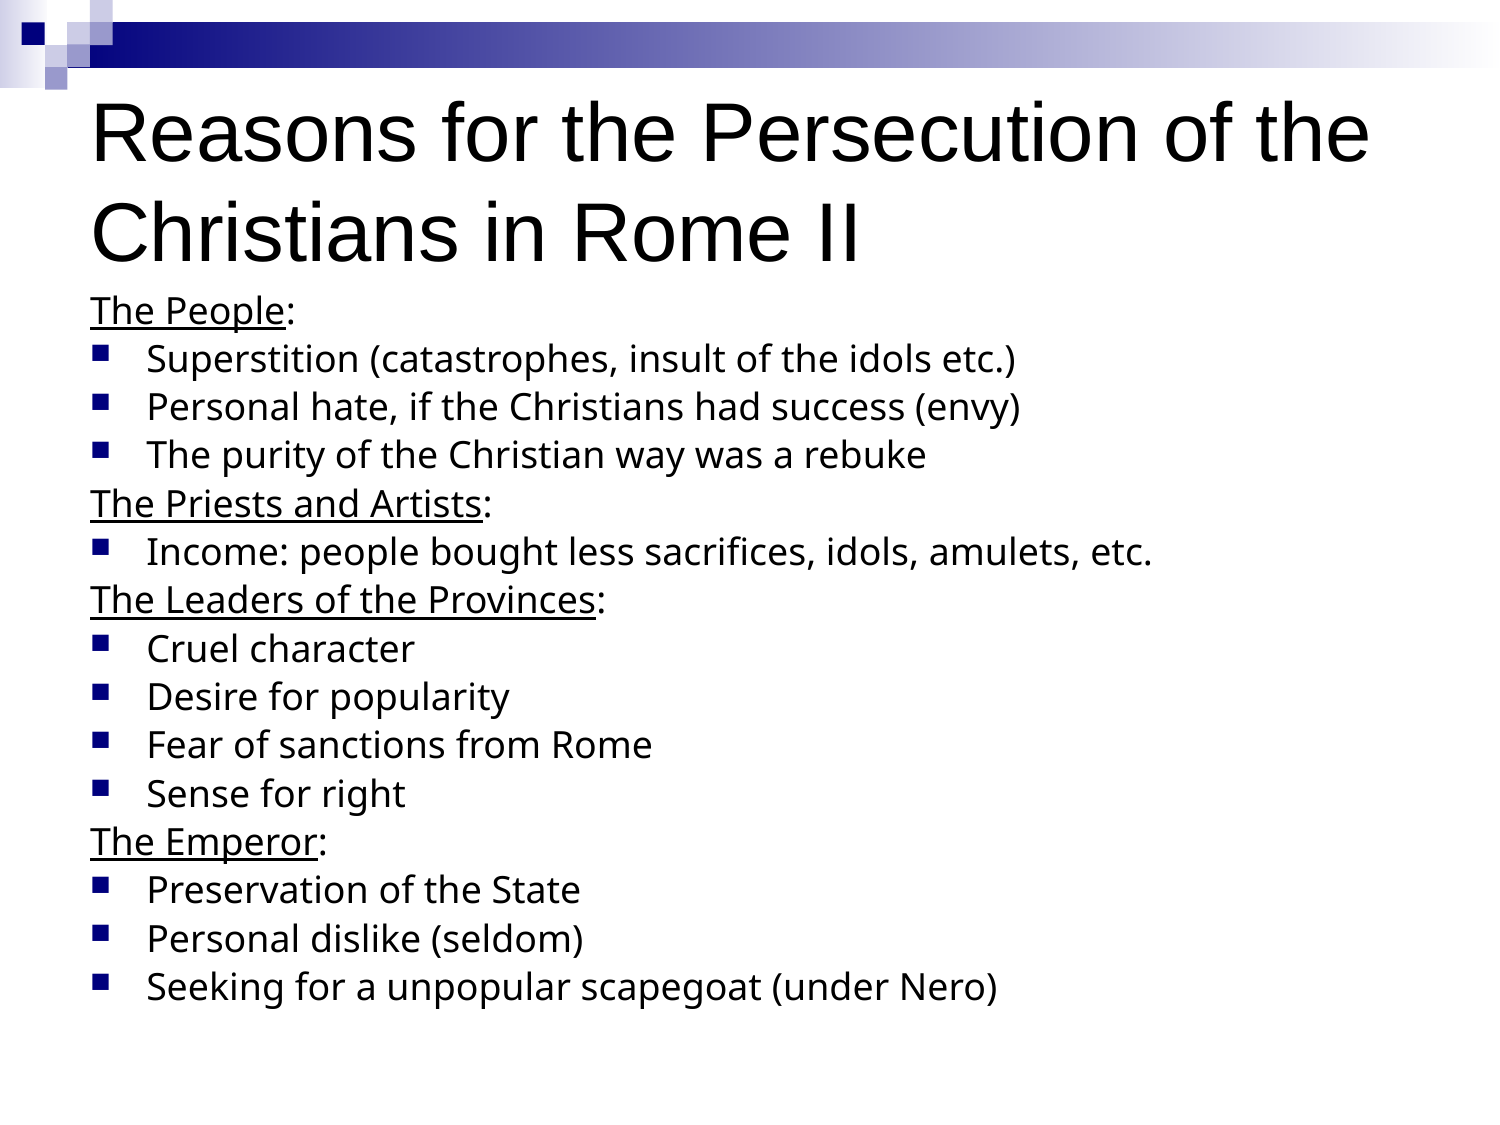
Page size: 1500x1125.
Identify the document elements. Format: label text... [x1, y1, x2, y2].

list The People: Superstition (catastrophes, insult of the idols etc.) Personal hate, if the Christians had success (envy) The purity of the Christian way was a rebuke The Priests and Artists: Income: people bought less sacrifices, idols, amulets, etc. The Leaders of the Provinces: Cruel character Desire for popularity Fear of sanctions from Rome Sense for right The Emperor: Preservation of the State Personal dislike (seldom) Seeking for a unpopular scapegoat (under Nero) [74, 291, 1424, 1095]
title Reasons for the Persecution of the Christians in Rome II [74, 65, 1426, 291]
